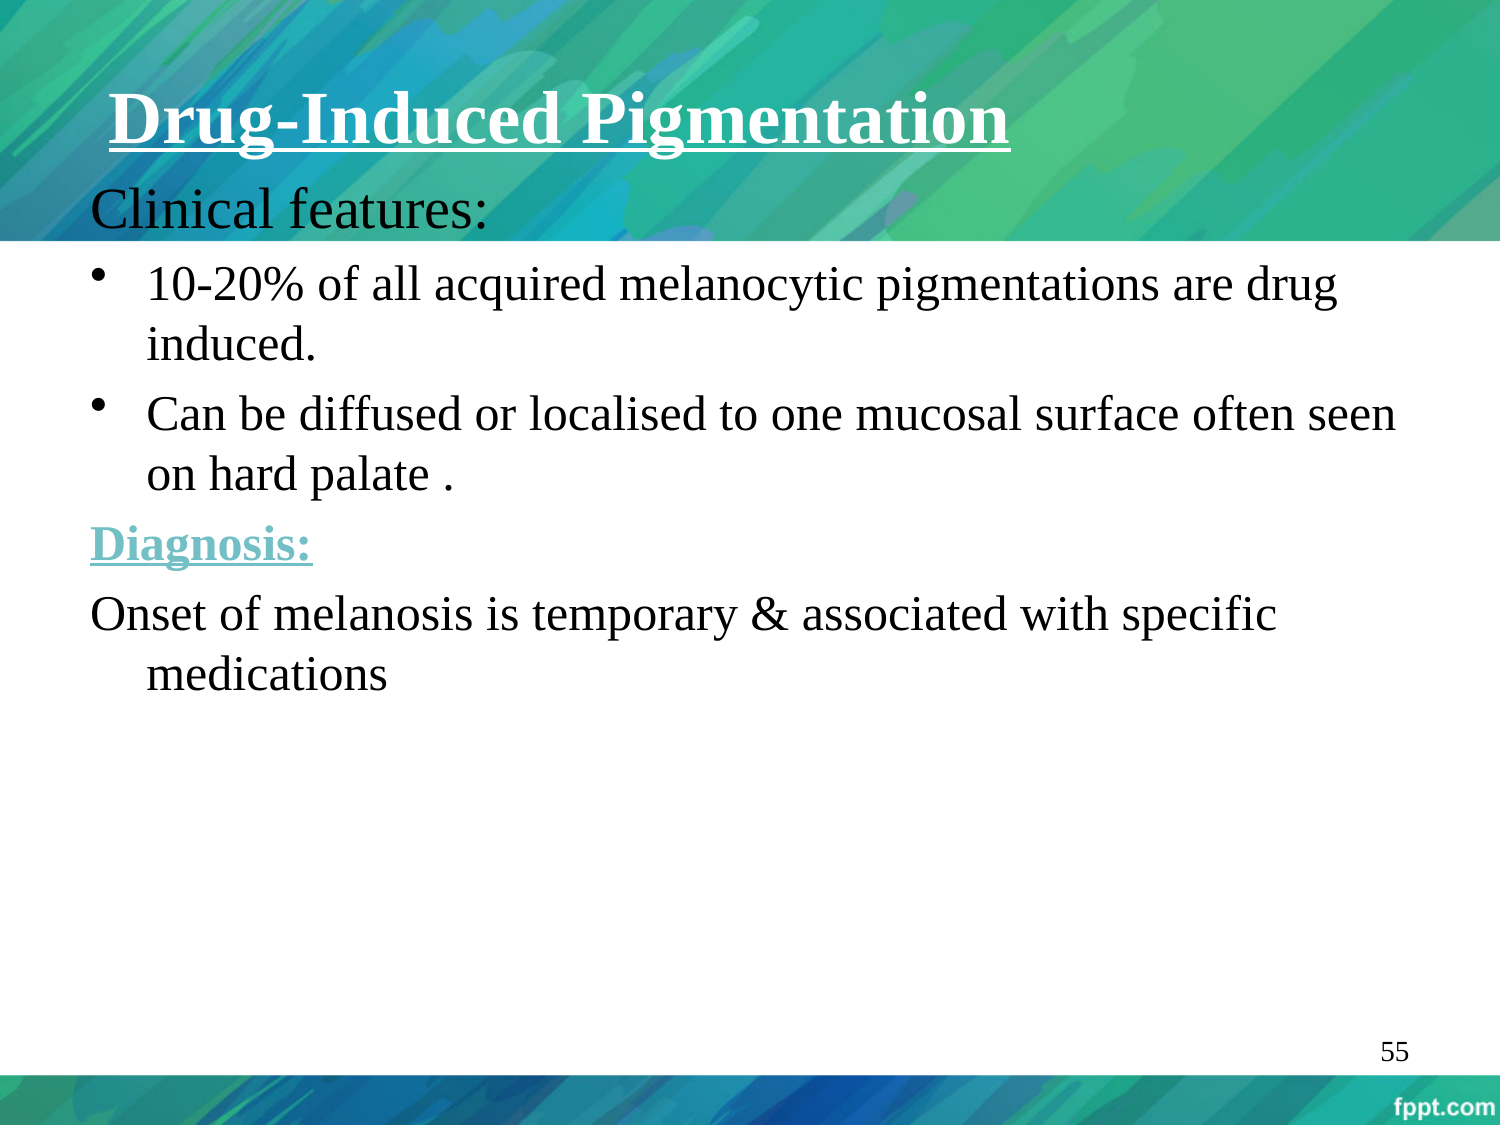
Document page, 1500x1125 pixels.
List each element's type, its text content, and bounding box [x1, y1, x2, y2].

picture [0, 0, 1500, 1125]
list Drug-Induced Pigmentation Clinical features: 10-20% of all acquired melanocytic pigmentations are drug induced. Can be diffused or localised to one mucosal surface often seen on hard palate . Diagnosis: Onset of melanosis is temporary & associated with specific medications [74, 74, 1426, 1006]
slide_number 55 [1074, 1024, 1426, 1103]
